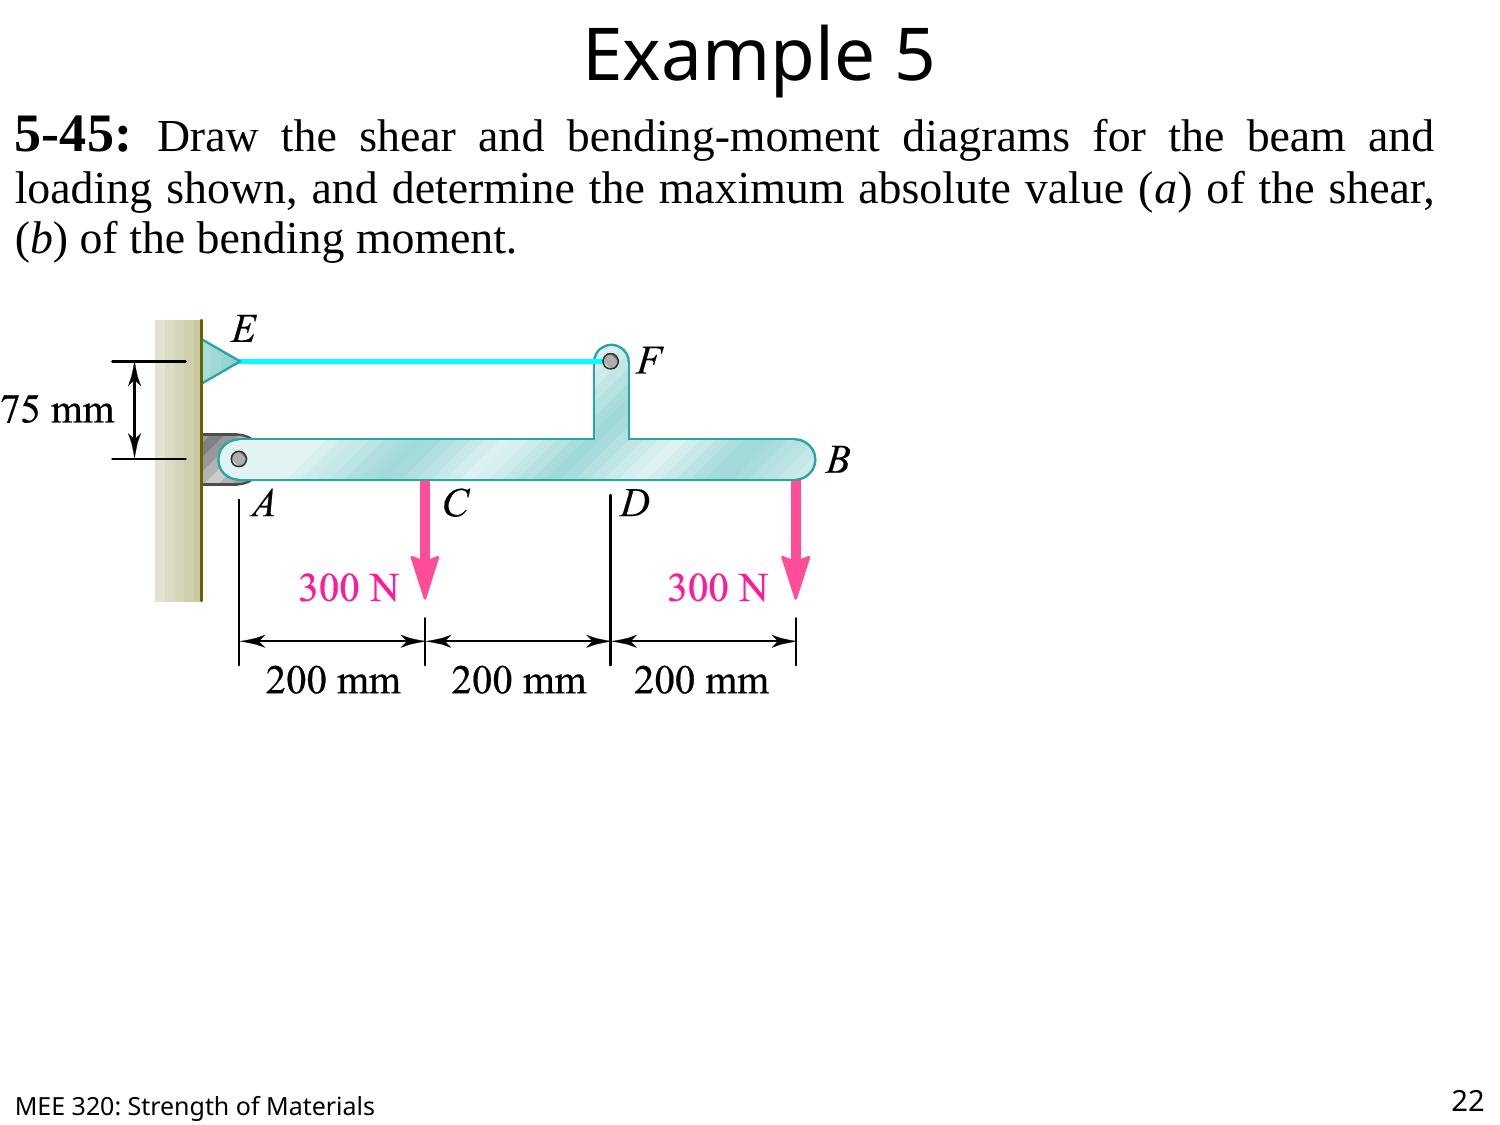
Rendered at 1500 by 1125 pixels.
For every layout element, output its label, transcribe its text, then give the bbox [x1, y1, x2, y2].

picture [0, 304, 853, 706]
title Example 5 [305, 0, 1213, 104]
slide_number 22 [1187, 1074, 1500, 1125]
text_box 5-45: Draw the shear and bending-moment diagrams for the beam and loading shown, and determine the maximum absolute value (a) of the shear, (b) of the bending moment. [0, 104, 1450, 270]
